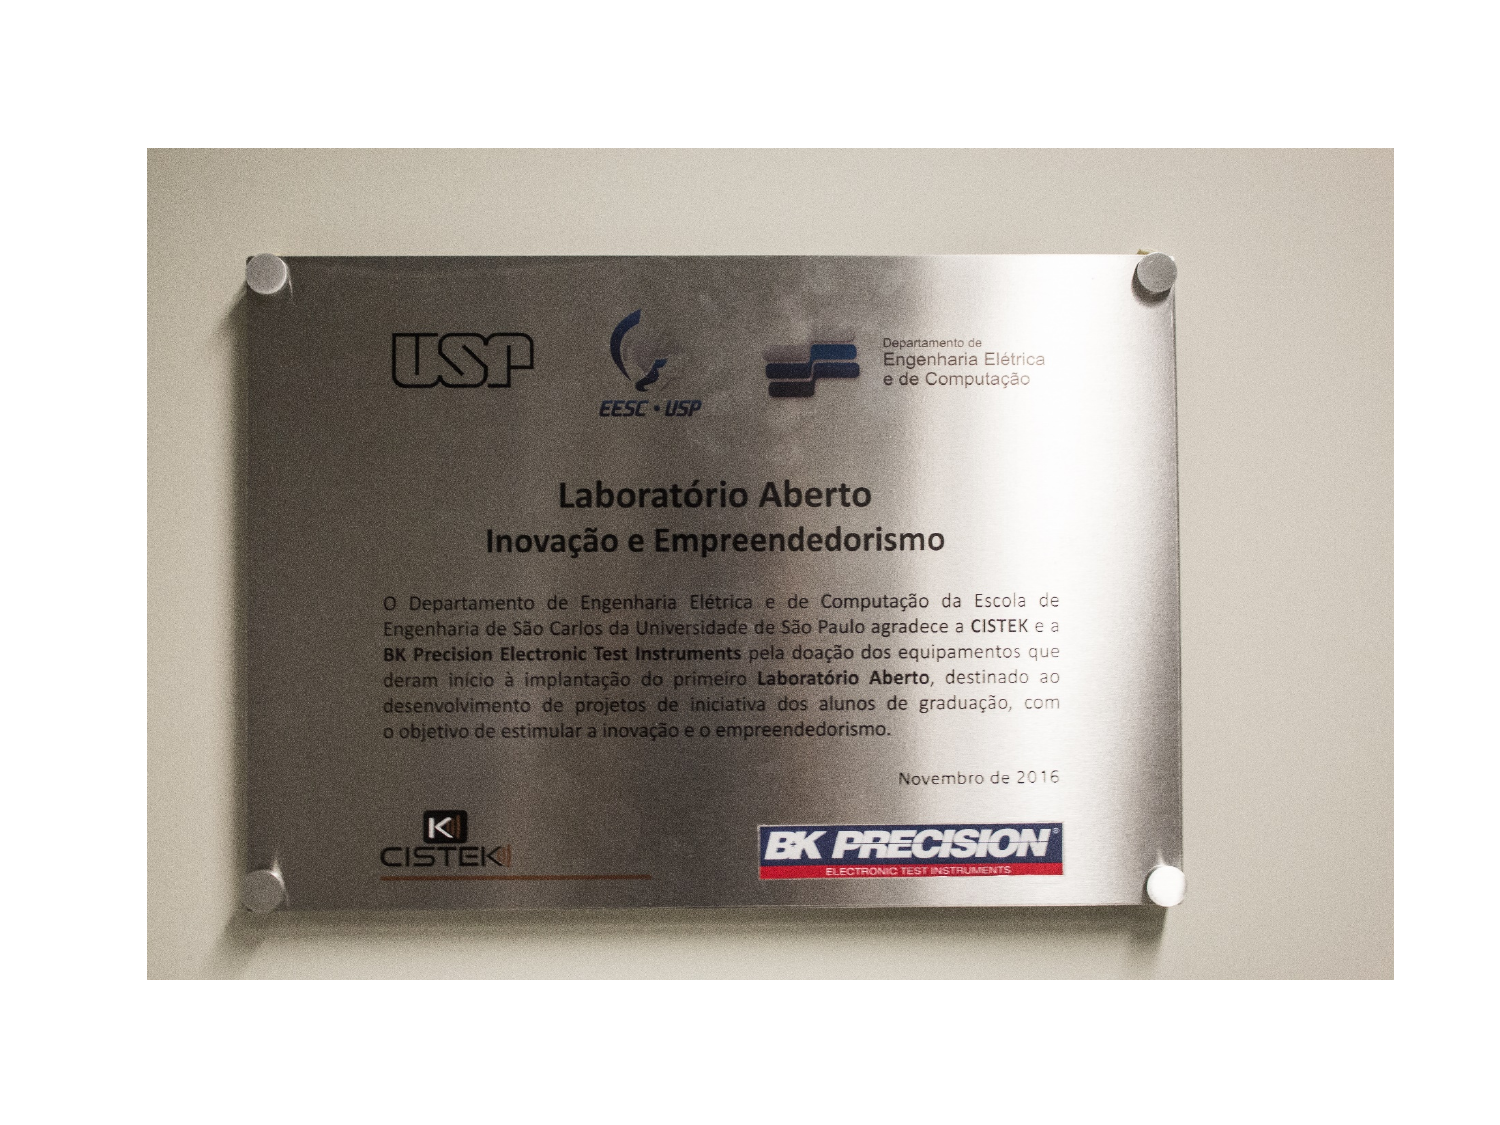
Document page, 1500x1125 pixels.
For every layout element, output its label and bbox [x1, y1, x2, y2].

picture [147, 148, 1394, 980]
